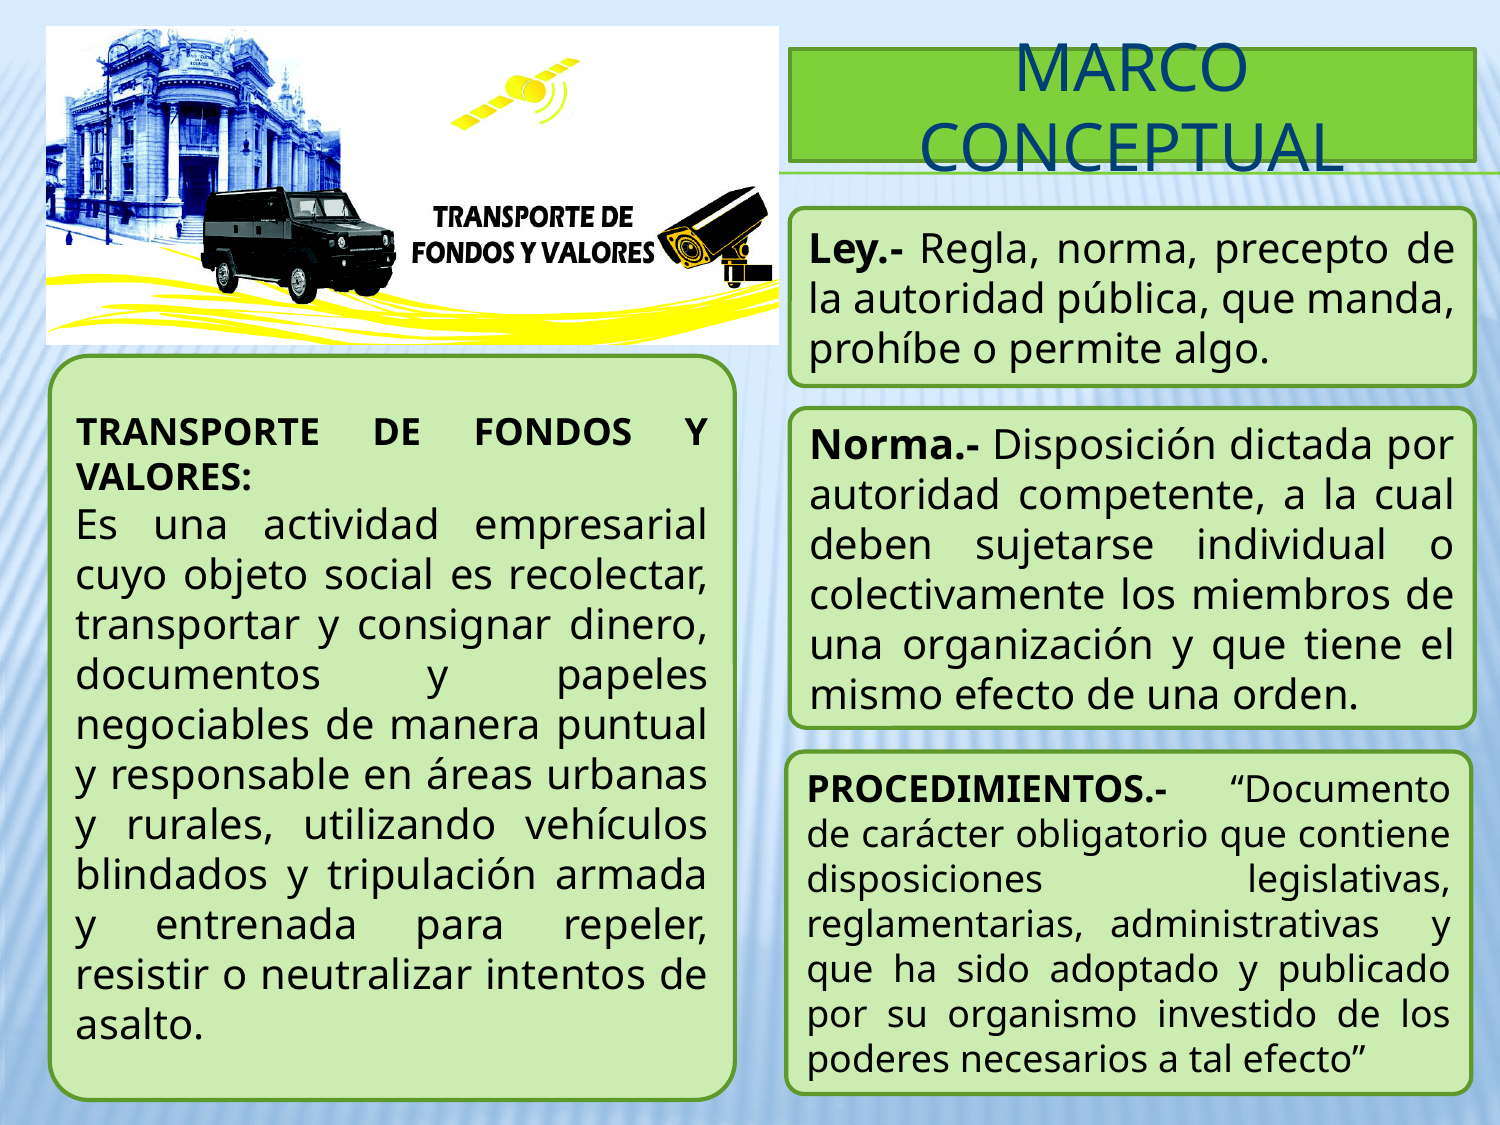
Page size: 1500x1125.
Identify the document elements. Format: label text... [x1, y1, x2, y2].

text_box Ley.- Regla, norma, precepto de la autoridad pública, que manda, prohíbe o permite algo. [787, 205, 1477, 389]
text_box PROCEDIMIENTOS.- “Documento de carácter obligatorio que contiene disposiciones legislativas, reglamentarias, administrativas y que ha sido adoptado y publicado por su organismo investido de los poderes necesarios a tal efecto” [784, 749, 1474, 1097]
picture [46, 26, 779, 346]
text_box Norma.- Disposición dictada por autoridad competente, a la cual deben sujetarse individual o colectivamente los miembros de una organización y que tiene el mismo efecto de una orden. [787, 405, 1477, 730]
text_box Marco conceptual [788, 47, 1477, 163]
text_box TRANSPORTE DE FONDOS Y VALORES: Es una actividad empresarial cuyo objeto social es recolectar, transportar y consignar dinero, documentos y papeles negociables de manera puntual y responsable en áreas urbanas y rurales, utilizando vehículos blindados y tripulación armada y entrenada para repeler, resistir o neutralizar intentos de asalto. [47, 363, 737, 1103]
